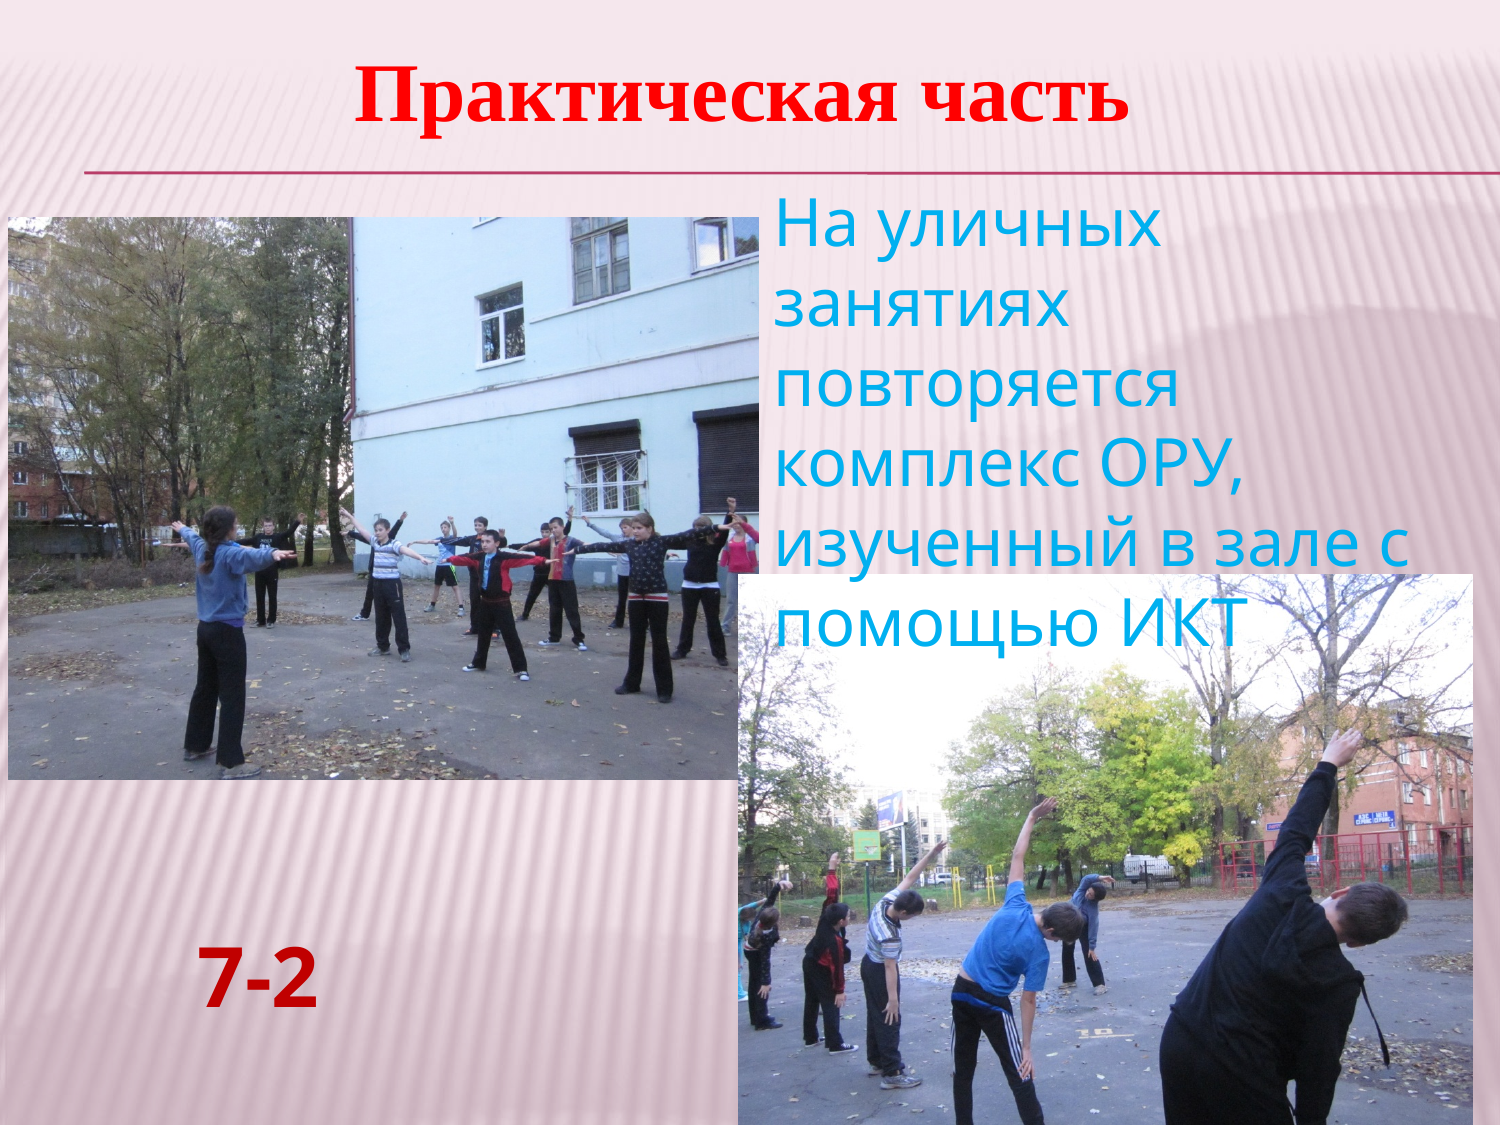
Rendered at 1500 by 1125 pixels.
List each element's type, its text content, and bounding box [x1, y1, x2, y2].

text_box 7-2 [182, 917, 337, 1032]
text_box Практическая часть [111, 30, 1184, 146]
text_box На уличных занятиях повторяется комплекс ОРУ, изученный в зале с помощью ИКТ [758, 172, 1473, 570]
picture [8, 216, 1473, 1125]
